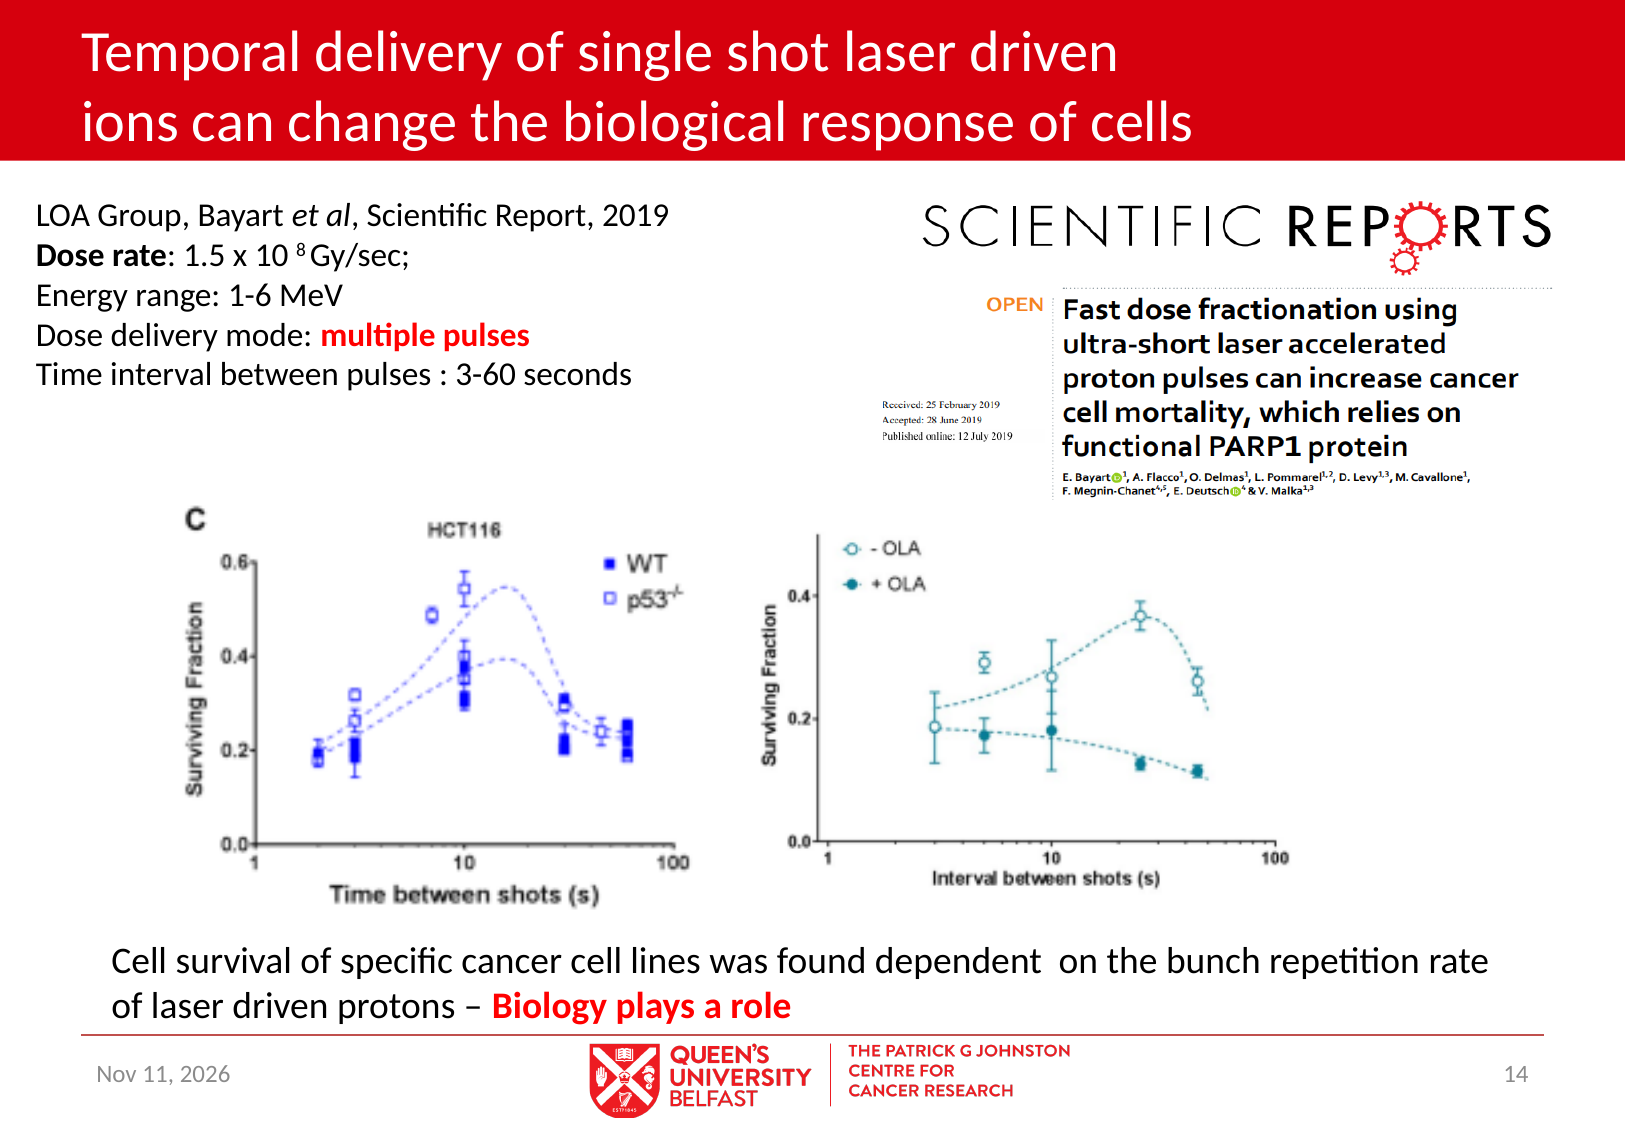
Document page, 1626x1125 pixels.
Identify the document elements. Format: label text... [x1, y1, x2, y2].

picture [161, 475, 1354, 942]
picture [883, 167, 1554, 500]
text_box LOA Group, Bayart et al, Scientific Report, 2019 Dose rate: 1.5 x 10 8 Gy/sec; Energy range: 1-6 MeV Dose delivery mode: multiple pulses Time interval between pulses : 3-60 seconds [21, 185, 693, 400]
text_box Cell survival of specific cancer cell lines was found dependent on the bunch repetition rate of laser driven protons – Biology plays a role [96, 928, 1542, 1034]
slide_number 24-Oct-23 [81, 1042, 461, 1103]
text_box Temporal delivery of single shot laser driven ions can change the biological response of cells [66, 5, 1219, 161]
slide_number 14 [1164, 1042, 1544, 1103]
